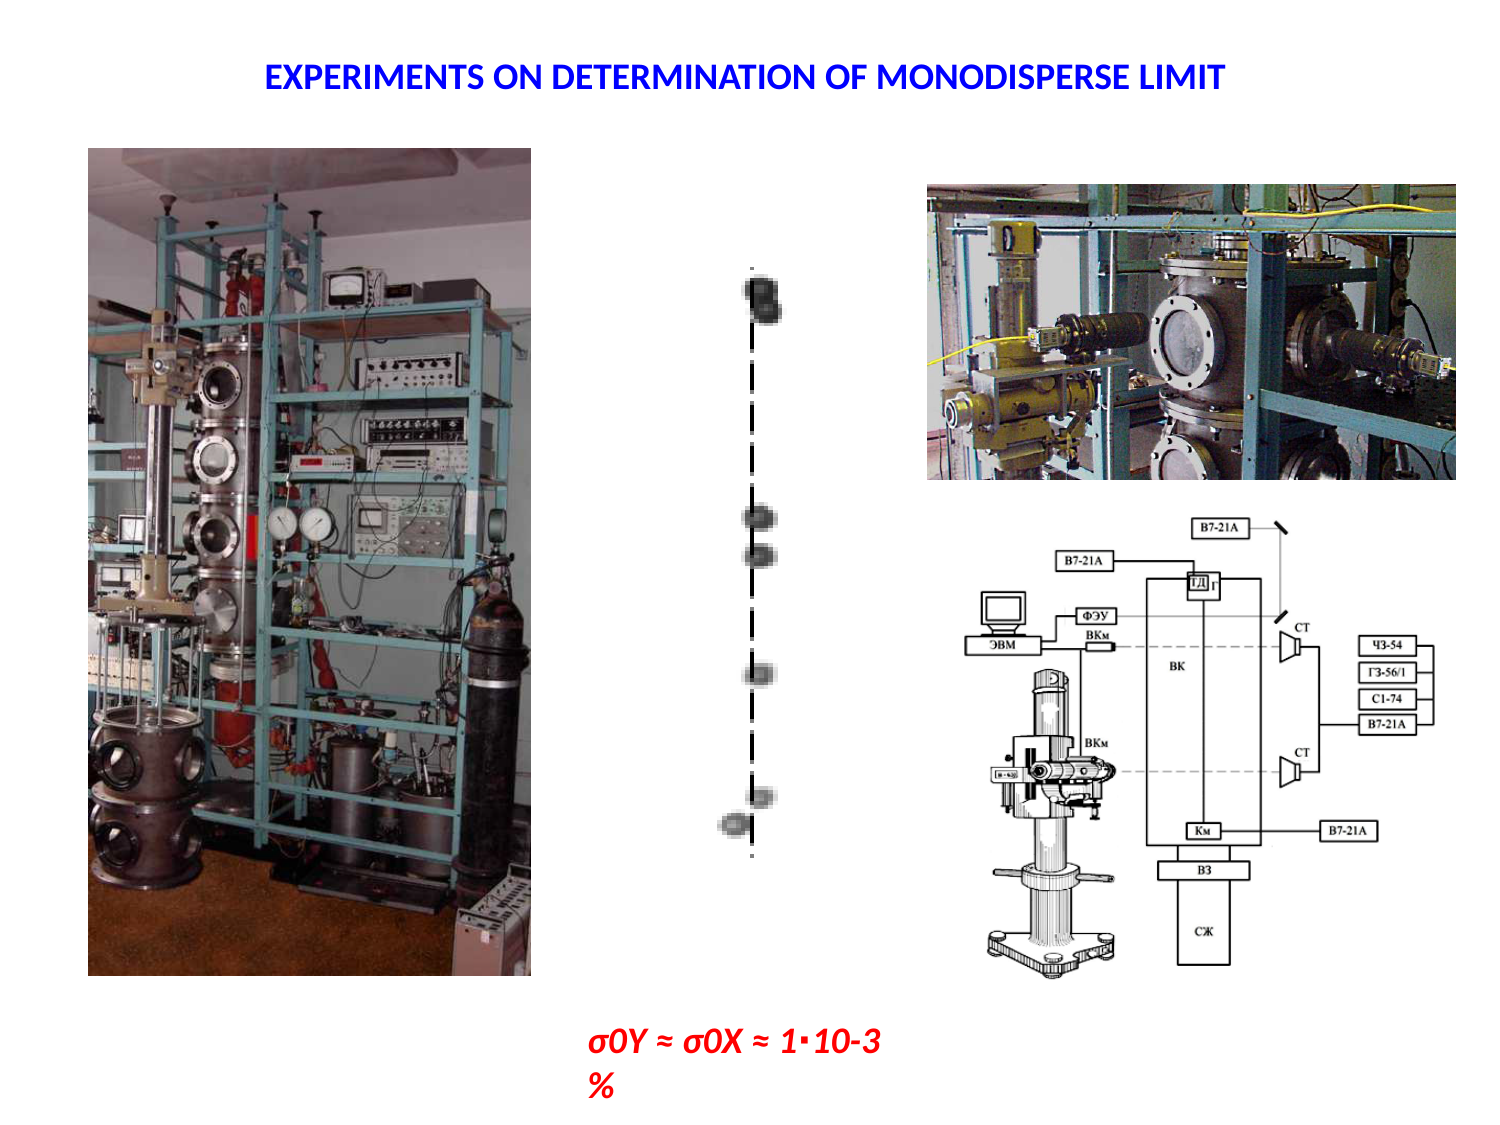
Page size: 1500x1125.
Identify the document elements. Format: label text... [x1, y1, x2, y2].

text_box EXPERIMENTS ON DETERMINATION OF MONODISPERSE LIMIT [0, 0, 1500, 105]
picture [667, 266, 829, 858]
picture [88, 148, 531, 976]
picture [926, 184, 1456, 480]
picture [962, 514, 1437, 988]
text_box σ0Y ≈ σ0X ≈ 1∙10-3 % [572, 964, 928, 1114]
